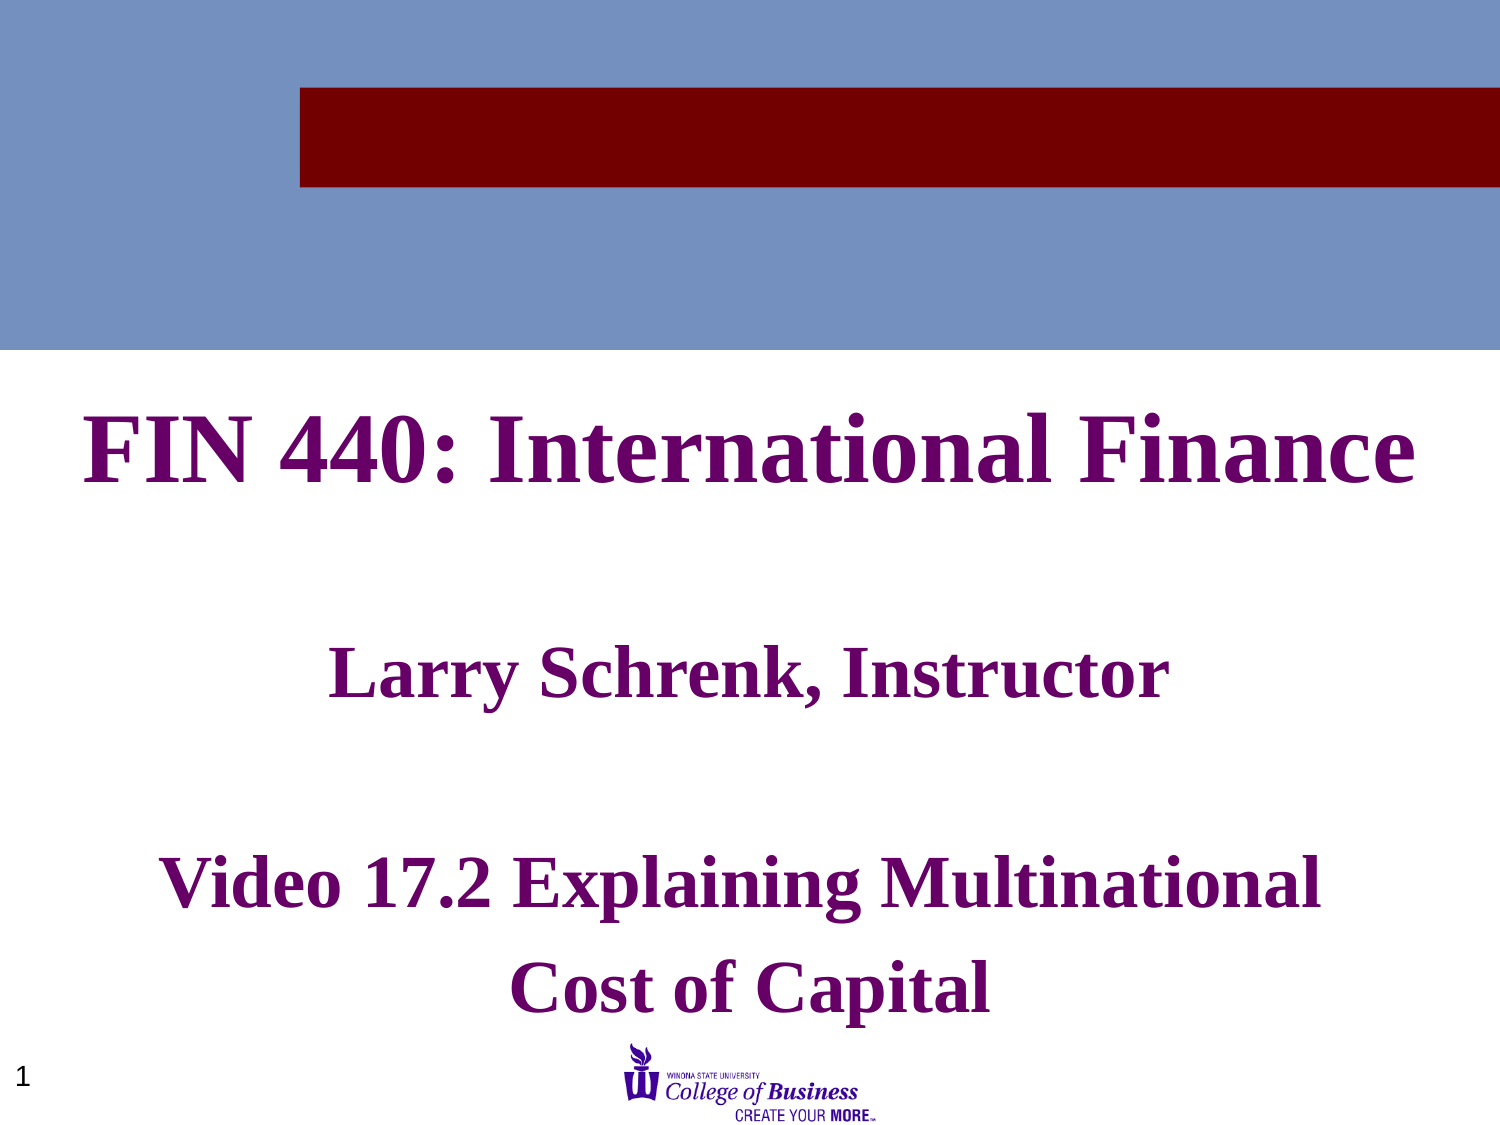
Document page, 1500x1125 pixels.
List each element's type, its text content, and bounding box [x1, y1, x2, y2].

picture [607, 1041, 893, 1125]
list FIN 440: International Finance Larry Schrenk, Instructor Video 17.2 Explaining Multinational Cost of Capital [24, 375, 1475, 1025]
slide_number 1 [0, 1050, 113, 1125]
